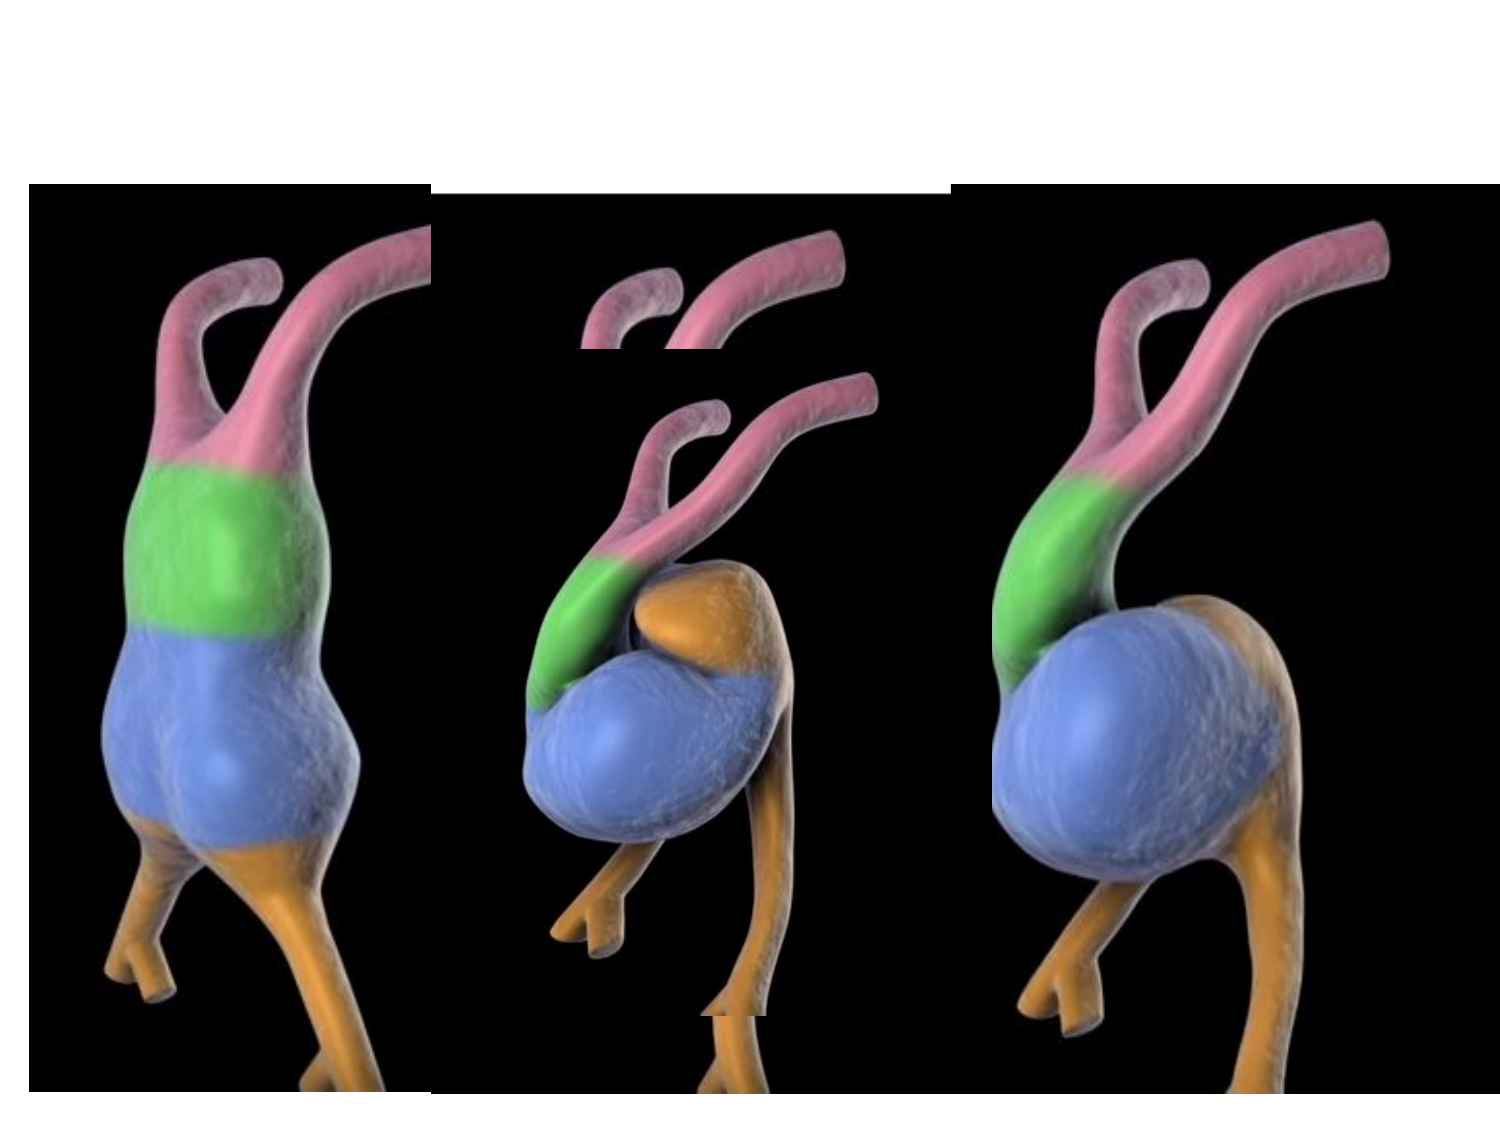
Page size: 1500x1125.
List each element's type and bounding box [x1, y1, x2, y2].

list [29, 184, 428, 1092]
picture [430, 184, 1500, 1095]
